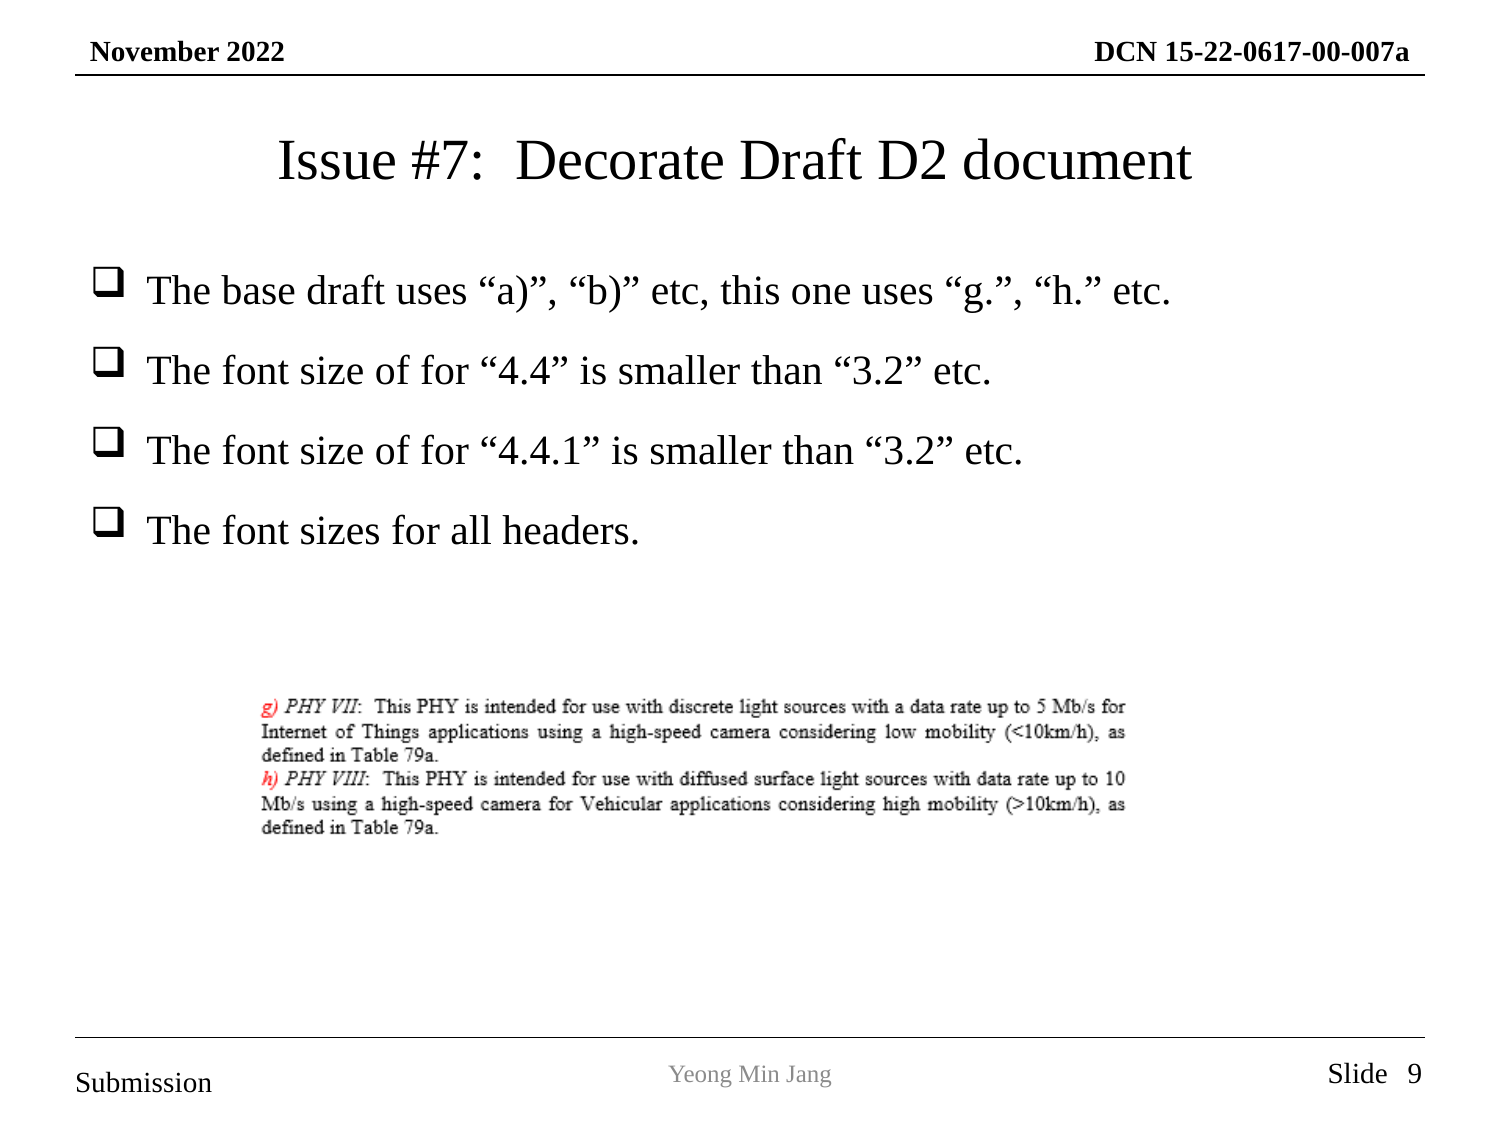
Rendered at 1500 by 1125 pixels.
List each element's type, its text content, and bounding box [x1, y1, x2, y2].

picture [237, 674, 1154, 865]
title Issue #7: Decorate Draft D2 document [41, 62, 1429, 250]
list The base draft uses “a)”, “b)” etc, this one uses “g.”, “h.” etc. The font size of for “4.4” is smaller than “3.2” etc. The font size of for “4.4.1” is smaller than “3.2” etc. The font sizes for all headers. [75, 249, 1429, 1030]
